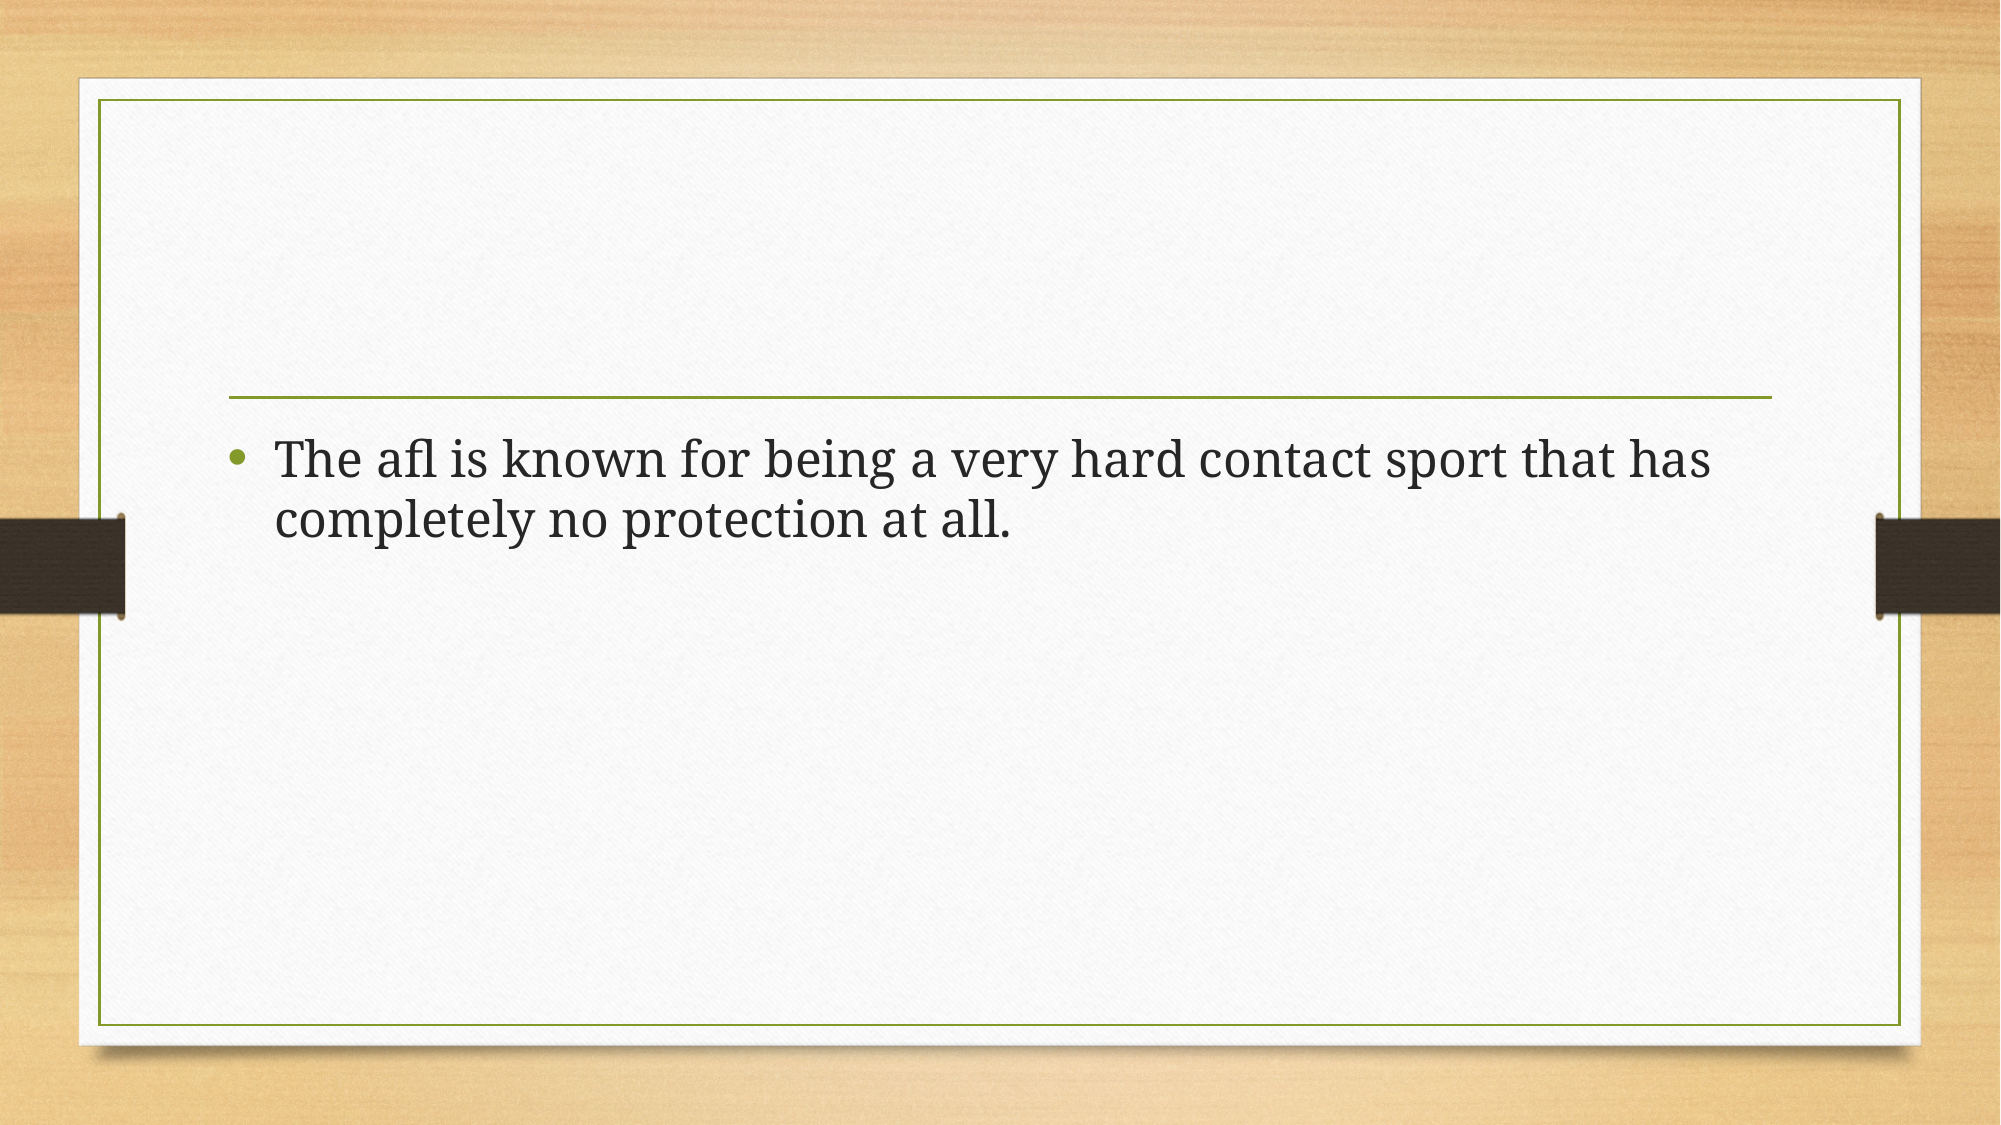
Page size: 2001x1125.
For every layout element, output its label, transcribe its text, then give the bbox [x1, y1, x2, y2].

picture [0, 0, 2001, 1125]
list The afl is known for being a very hard contact sport that has completely no protection at all. [212, 419, 1788, 964]
